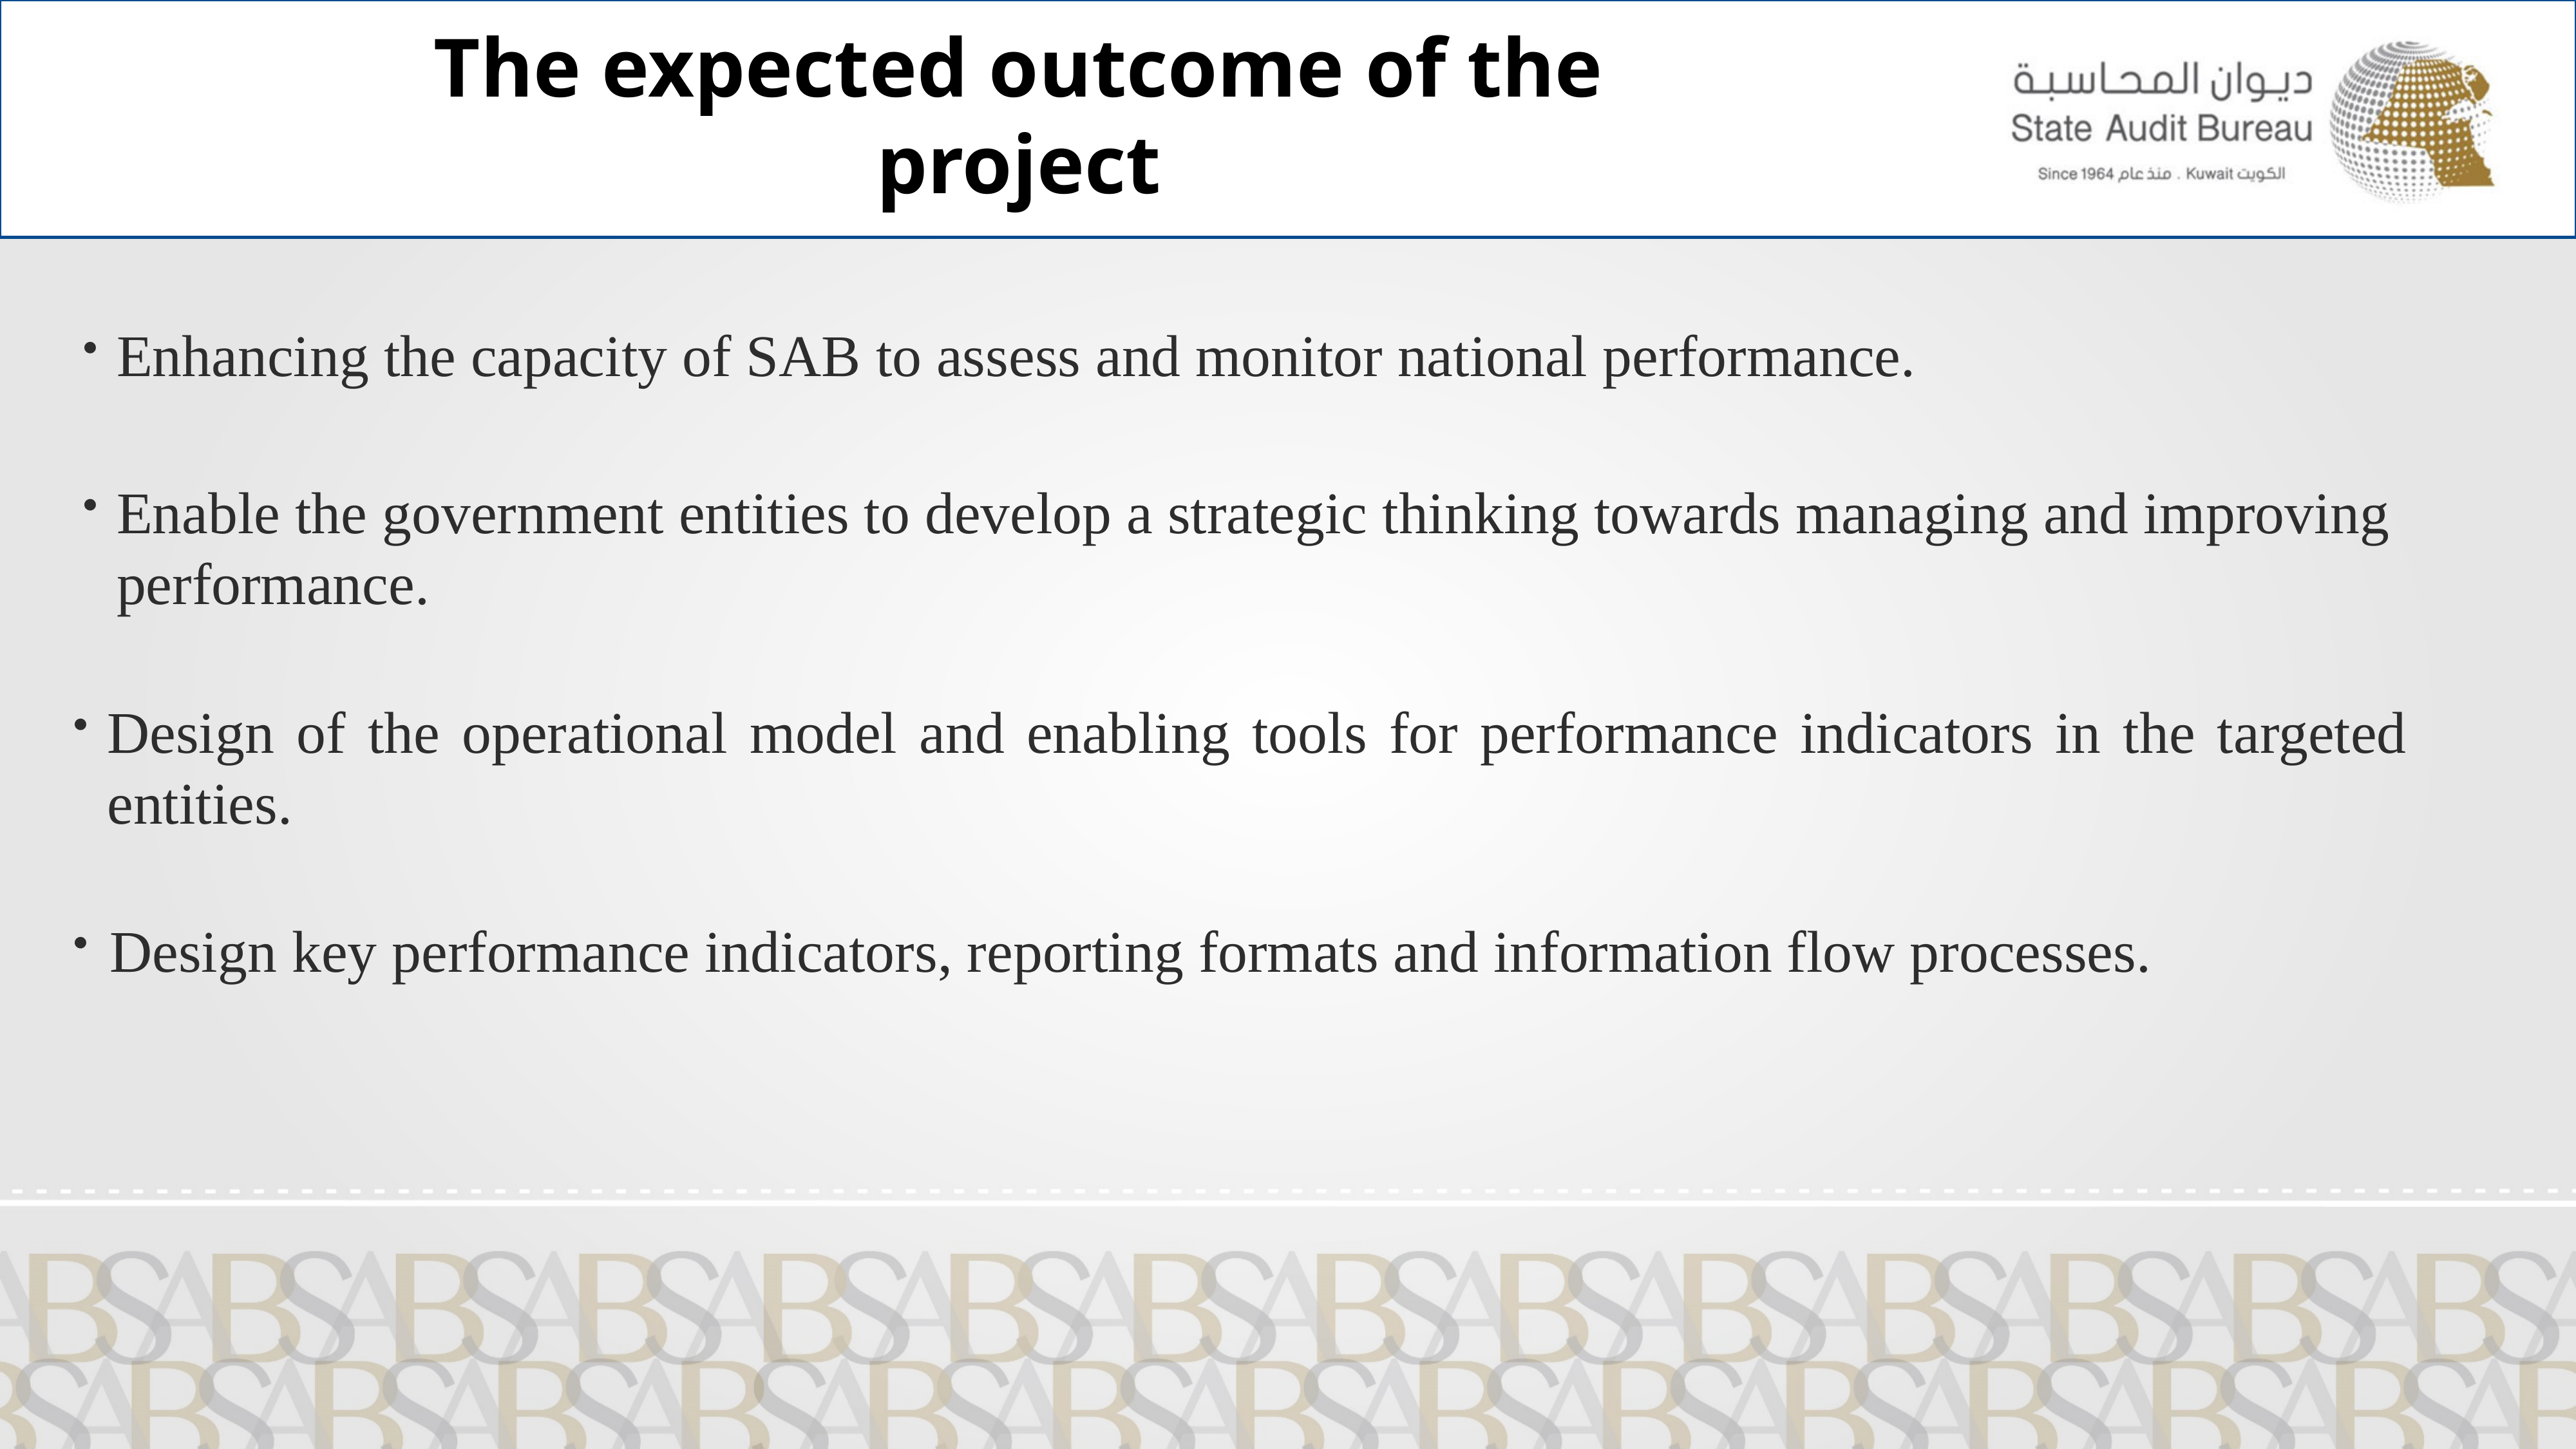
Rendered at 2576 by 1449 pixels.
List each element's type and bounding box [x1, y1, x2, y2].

text_box [0, 0, 2576, 1449]
